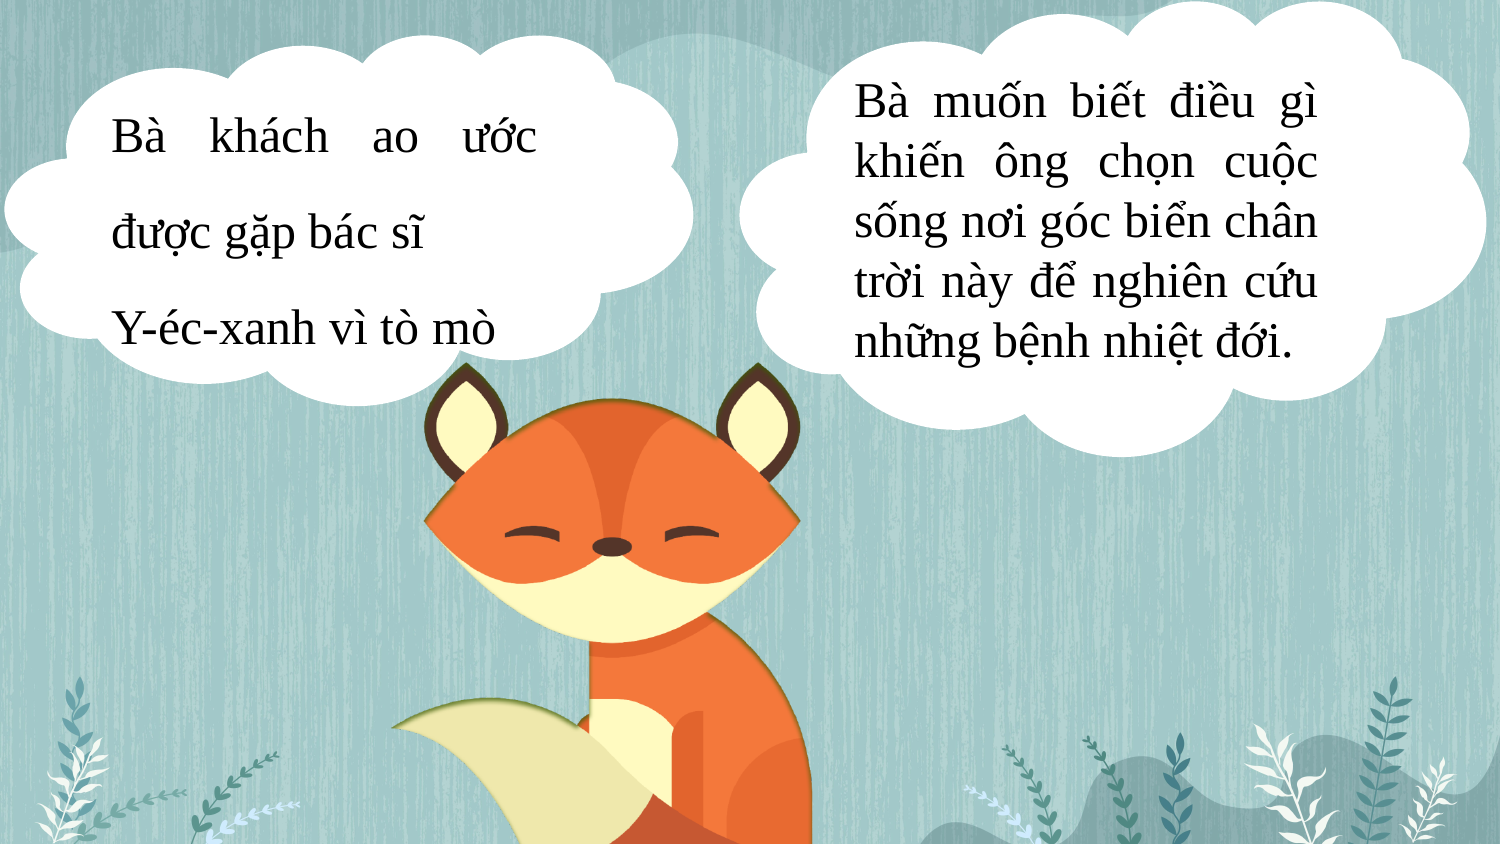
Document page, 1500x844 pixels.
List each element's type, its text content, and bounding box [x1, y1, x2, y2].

picture [1207, 0, 1308, 23]
picture [0, 0, 1500, 844]
text_box Bà khách ao ước được gặp bác sĩ Y-éc-xanh vì tò mò [3, 34, 695, 385]
text_box Bà muốn biết điều gì khiến ông chọn cuộc sống nơi góc biển chân trời này để nghiên cứu những bệnh nhiệt đới. [738, 0, 1488, 459]
